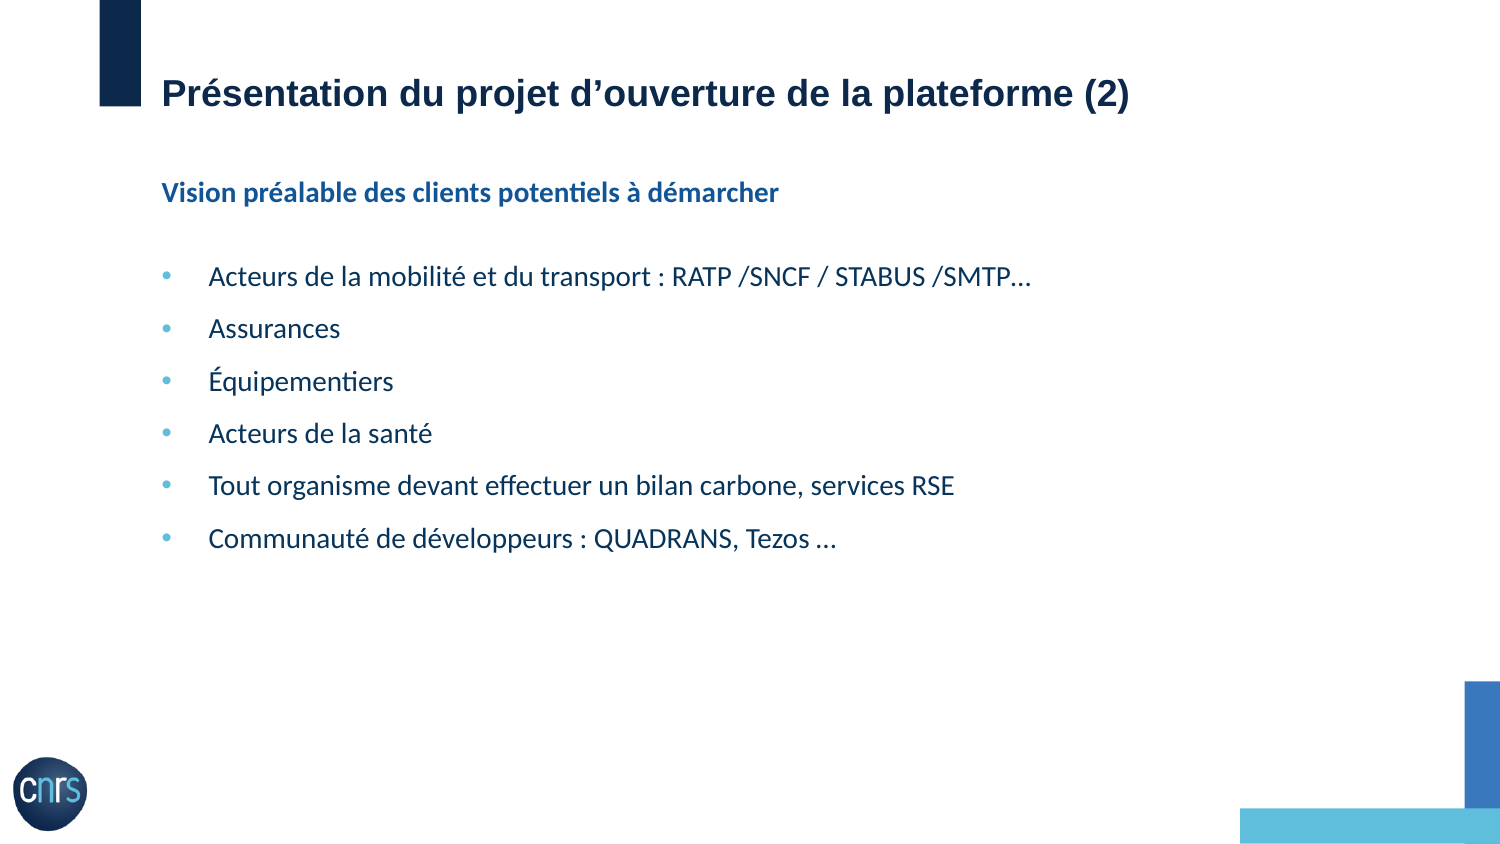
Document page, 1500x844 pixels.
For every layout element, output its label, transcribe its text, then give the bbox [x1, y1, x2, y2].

picture [11, 755, 89, 833]
title Présentation du projet d’ouverture de la plateforme (2) [161, 29, 1408, 115]
list Vision préalable des clients potentiels à démarcher Acteurs de la mobilité et du transport : RATP /SNCF / STABUS /SMTP… Assurances Équipementiers Acteurs de la santé Tout organisme devant effectuer un bilan carbone, services RSE Communauté de développeurs : QUADRANS, Tezos … [161, 177, 1436, 797]
